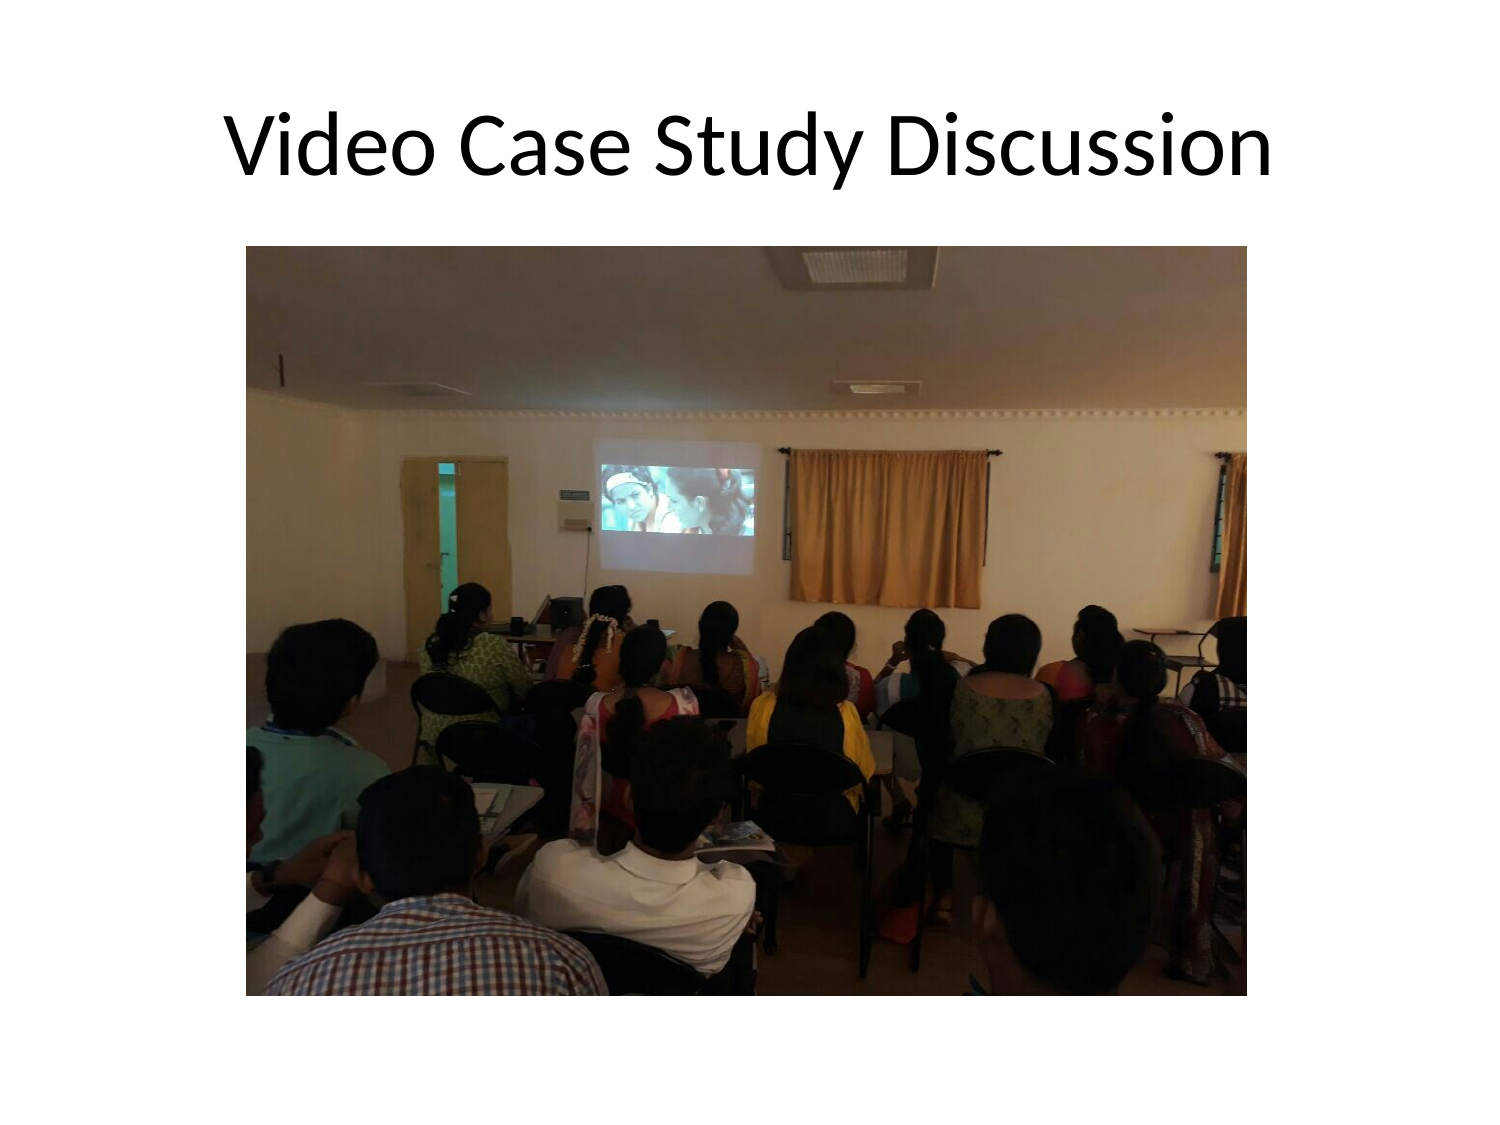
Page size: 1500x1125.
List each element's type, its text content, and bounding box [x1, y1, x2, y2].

picture [245, 245, 1247, 997]
title Video Case Study Discussion [75, 45, 1425, 233]
